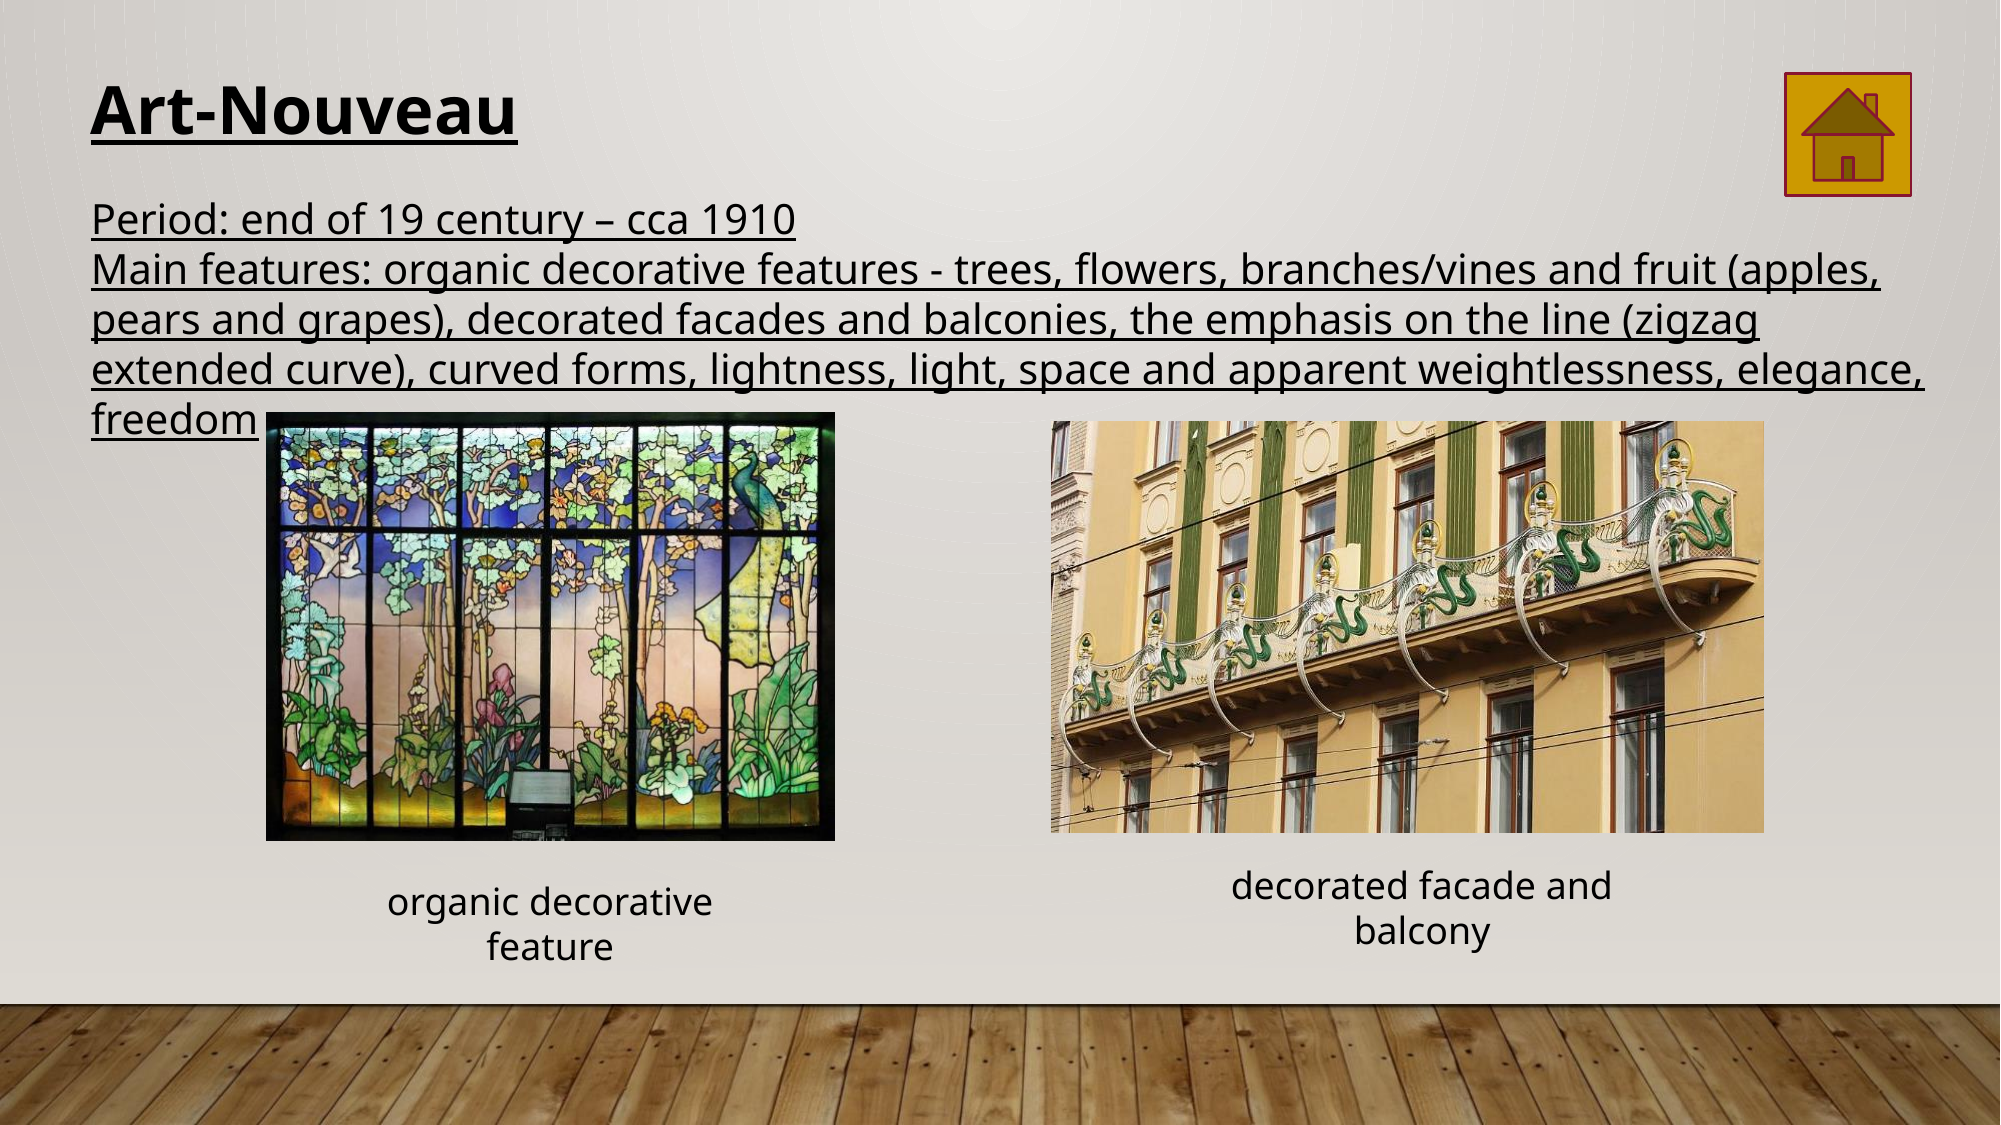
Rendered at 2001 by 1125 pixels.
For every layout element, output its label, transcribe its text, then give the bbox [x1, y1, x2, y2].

picture [0, 1004, 2000, 1125]
picture [266, 412, 835, 842]
text_box organic decorative feature [311, 870, 789, 975]
picture [1051, 420, 1764, 833]
text_box Art-Nouveau Period: end of 19 century – cca 1910 Main features: organic decorative features - trees, flowers, branches/vines and fruit (apples, pears and grapes), decorated facades and balconies, the emphasis on the line (zigzag extended curve), curved forms, lightness, light, space and apparent weightlessness, elegance, freedom [76, 60, 1955, 451]
text_box [1784, 72, 1912, 197]
text_box decorated facade and balcony [1145, 854, 1700, 960]
